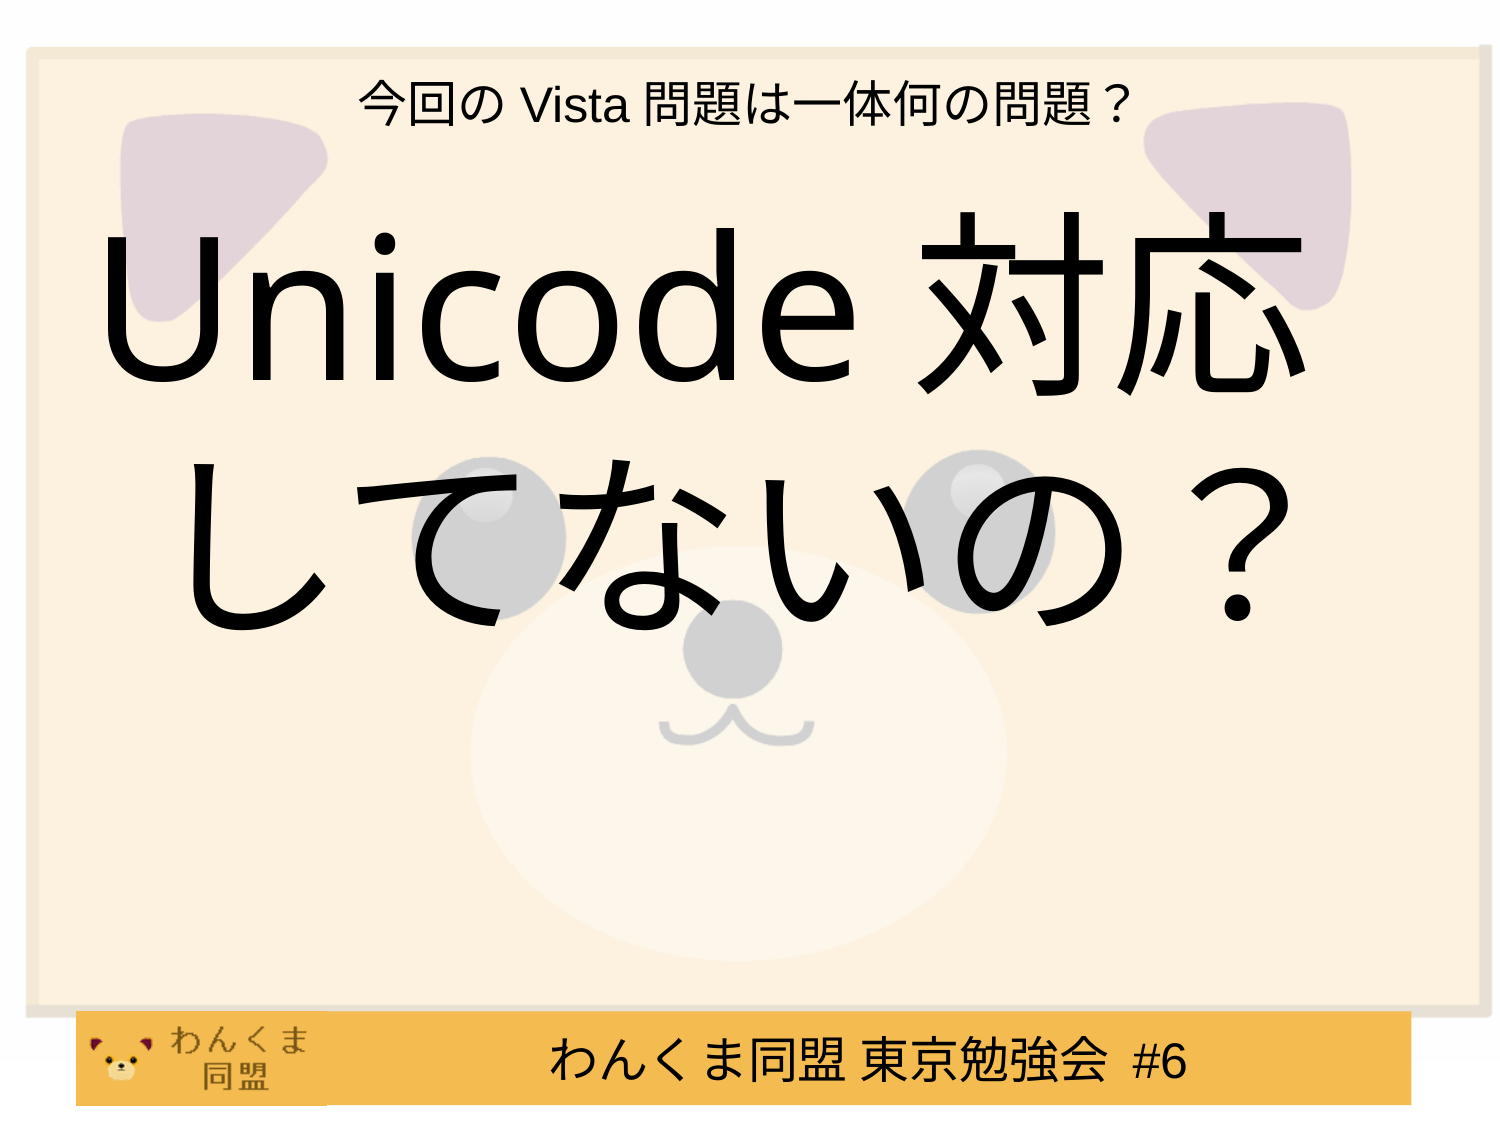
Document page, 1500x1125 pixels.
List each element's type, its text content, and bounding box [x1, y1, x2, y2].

title 今回のVista問題は一体何の問題？ [74, 44, 1426, 162]
picture [0, 0, 1500, 1106]
list Unicode対応してないの？ [74, 172, 1426, 1006]
